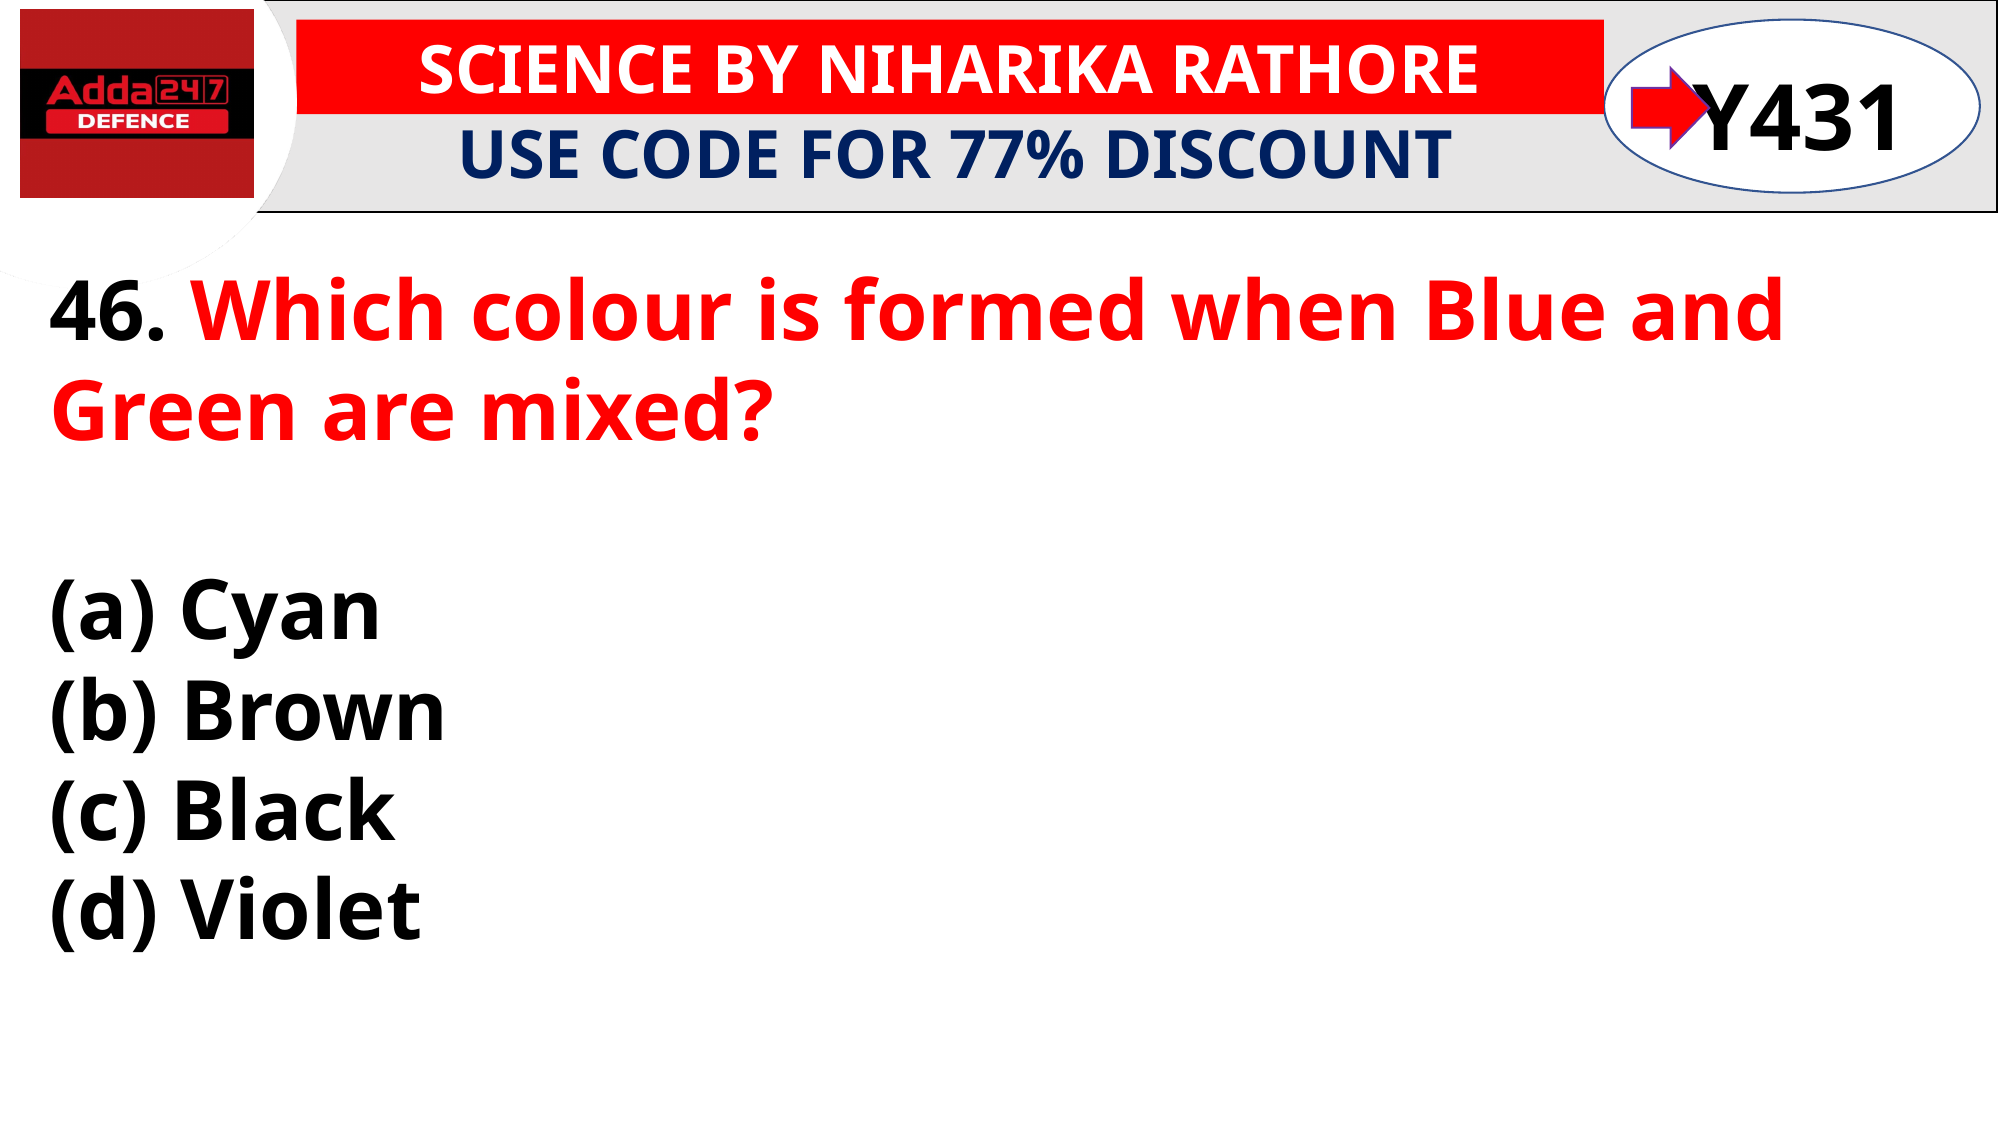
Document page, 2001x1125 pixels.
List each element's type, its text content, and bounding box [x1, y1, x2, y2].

text_box [1630, 65, 1711, 151]
text_box 46. Which colour is formed when Blue and Green are mixed? (a) Cyan (b) Brown (c) Black (d) Violet [35, 249, 1874, 965]
picture [0, 0, 297, 289]
text_box SCIENCE BY NIHARIKA RATHORE [297, 19, 1604, 115]
text_box [1680, 177, 1904, 194]
text_box Y431 [1606, 51, 2000, 177]
text_box [297, 115, 1998, 213]
text_box [1644, 18, 1939, 51]
text_box USE CODE FOR 77% DISCOUNT [297, 104, 1601, 199]
text_box [297, 0, 1998, 93]
